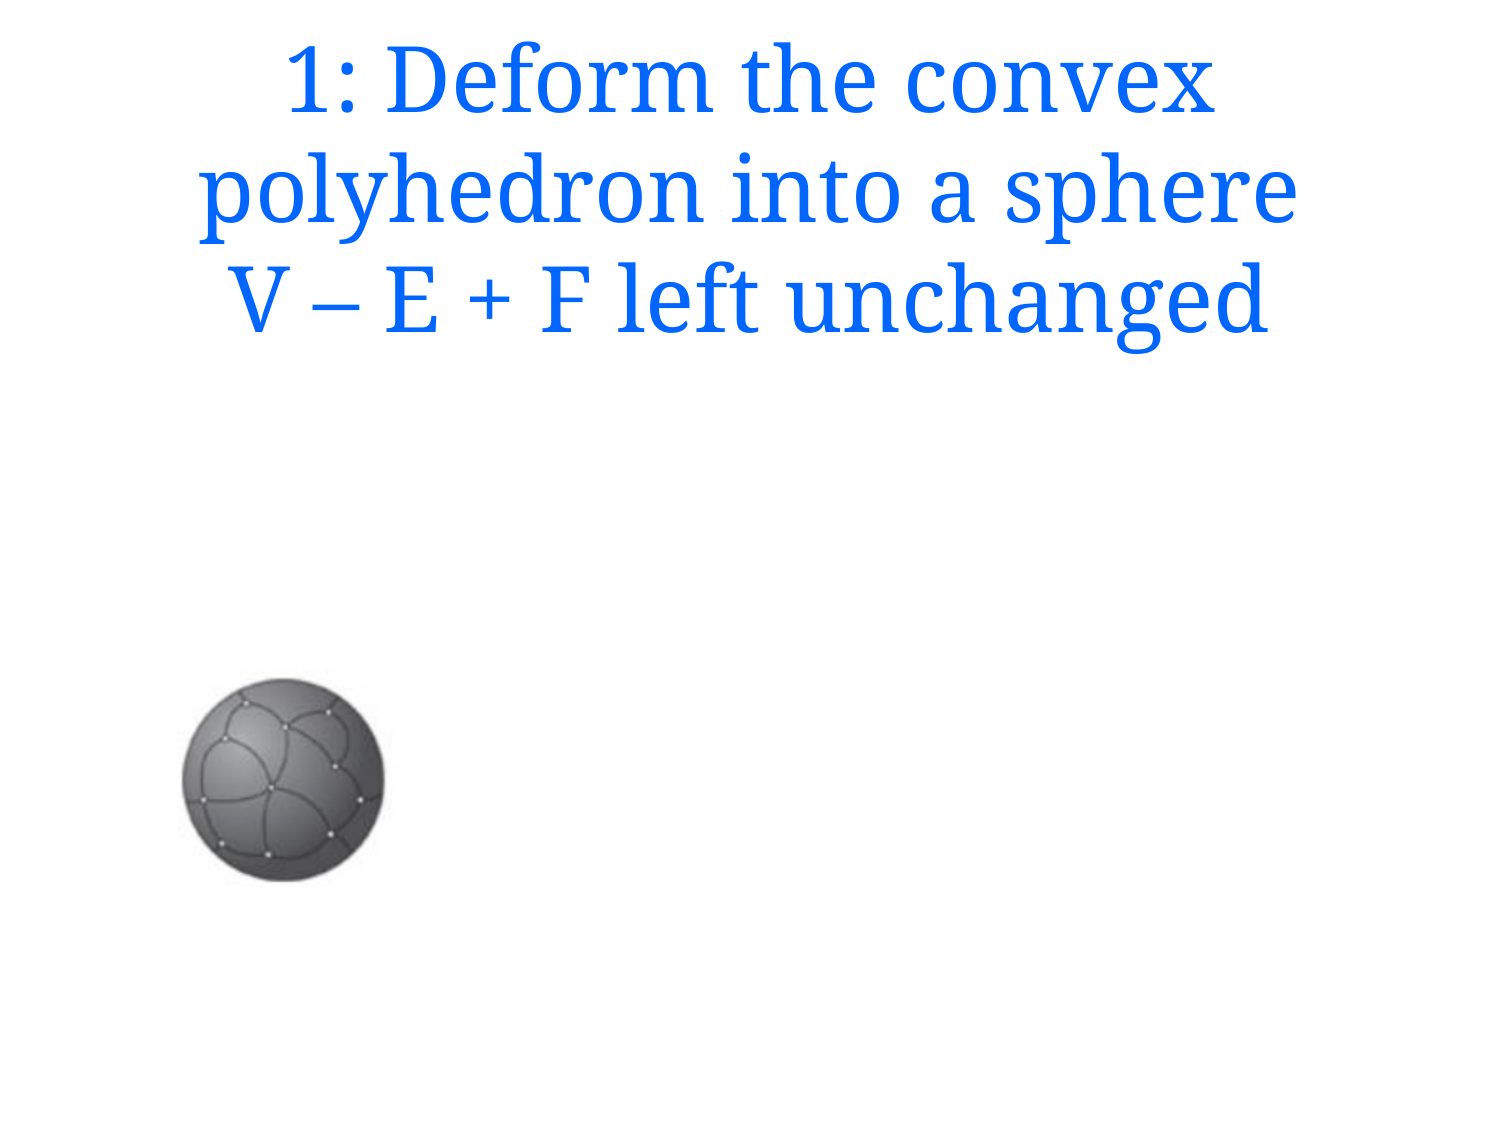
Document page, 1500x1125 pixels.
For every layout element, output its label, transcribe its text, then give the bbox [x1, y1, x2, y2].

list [144, 616, 399, 917]
title 1: Deform the convex polyhedron into a sphere V – E + F left unchanged [75, 45, 1425, 327]
